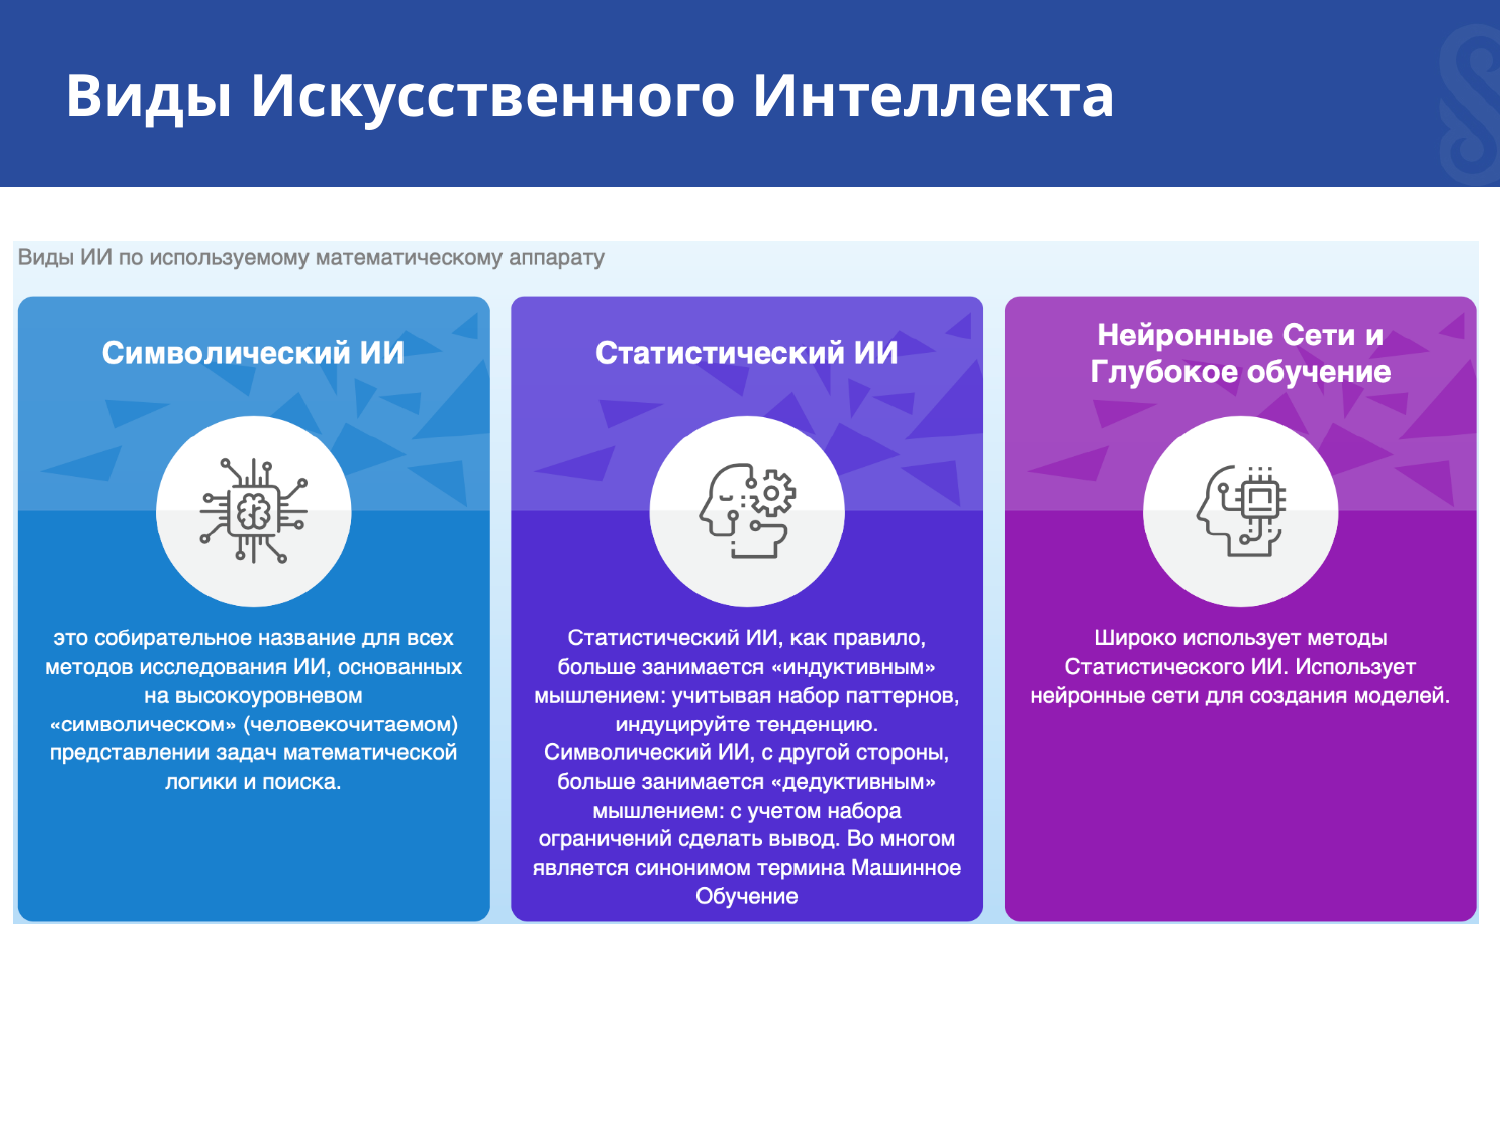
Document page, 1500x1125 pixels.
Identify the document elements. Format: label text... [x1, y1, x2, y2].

picture [0, 0, 1500, 1125]
title Виды Искусственного Интеллекта [49, 52, 1500, 143]
